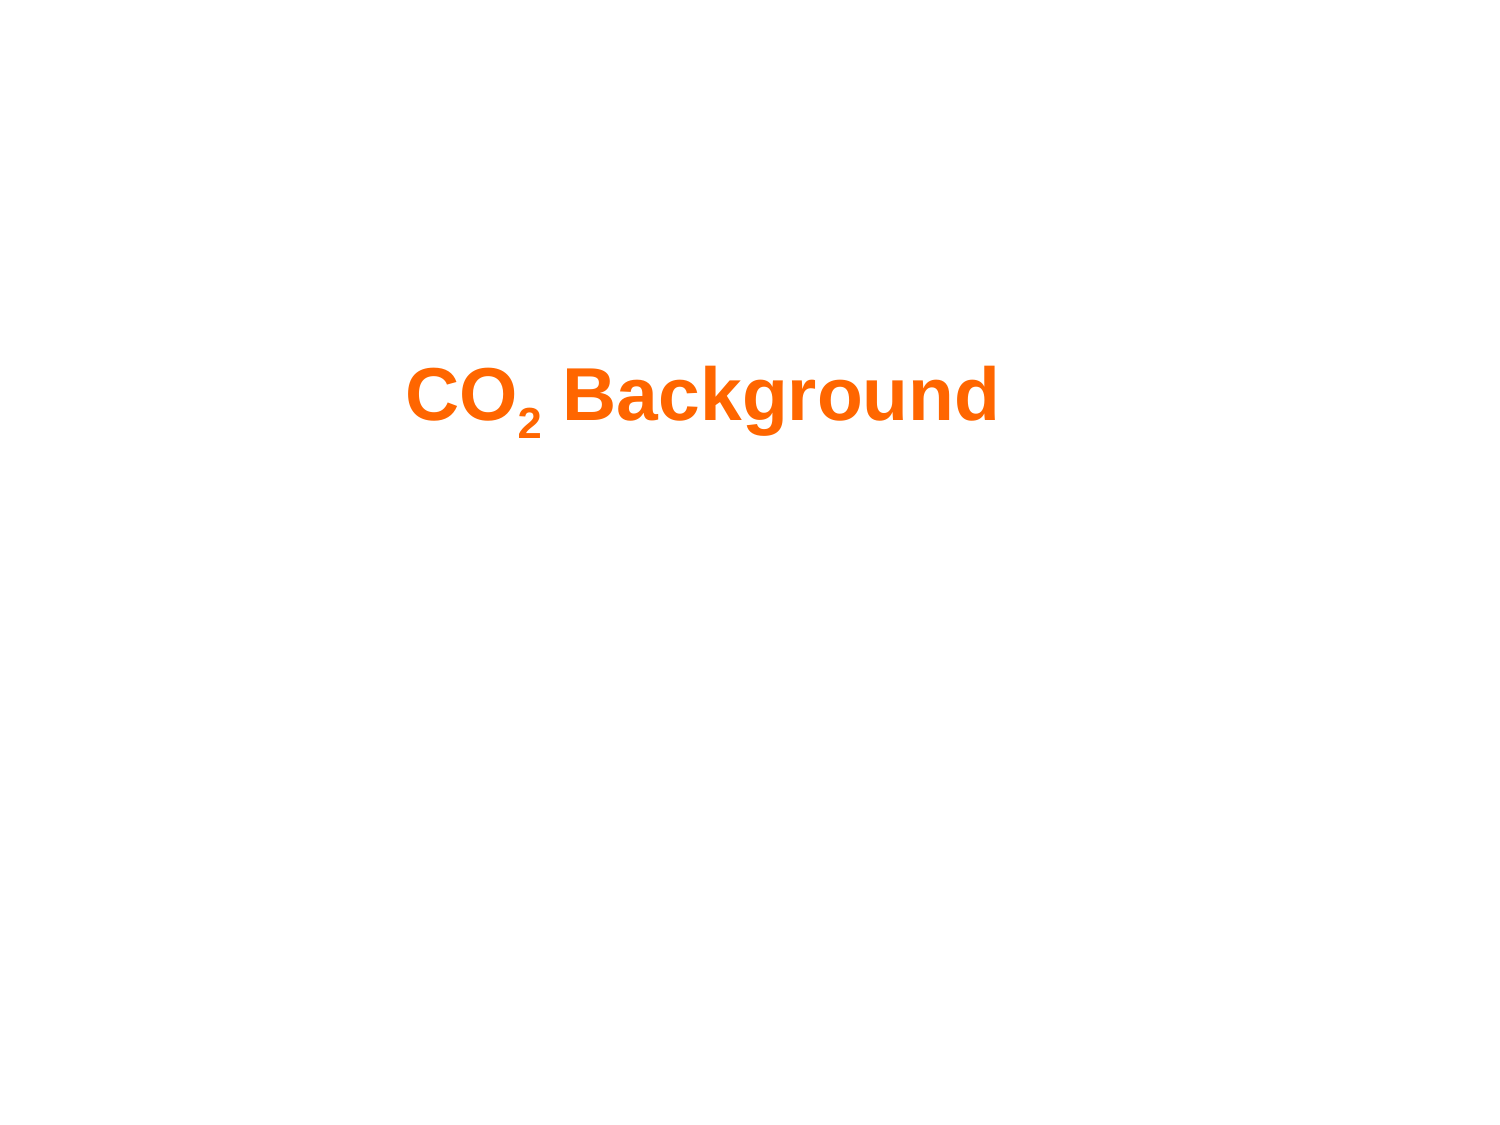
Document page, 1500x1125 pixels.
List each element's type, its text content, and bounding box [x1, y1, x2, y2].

text_box CO2 Background [390, 337, 1172, 455]
